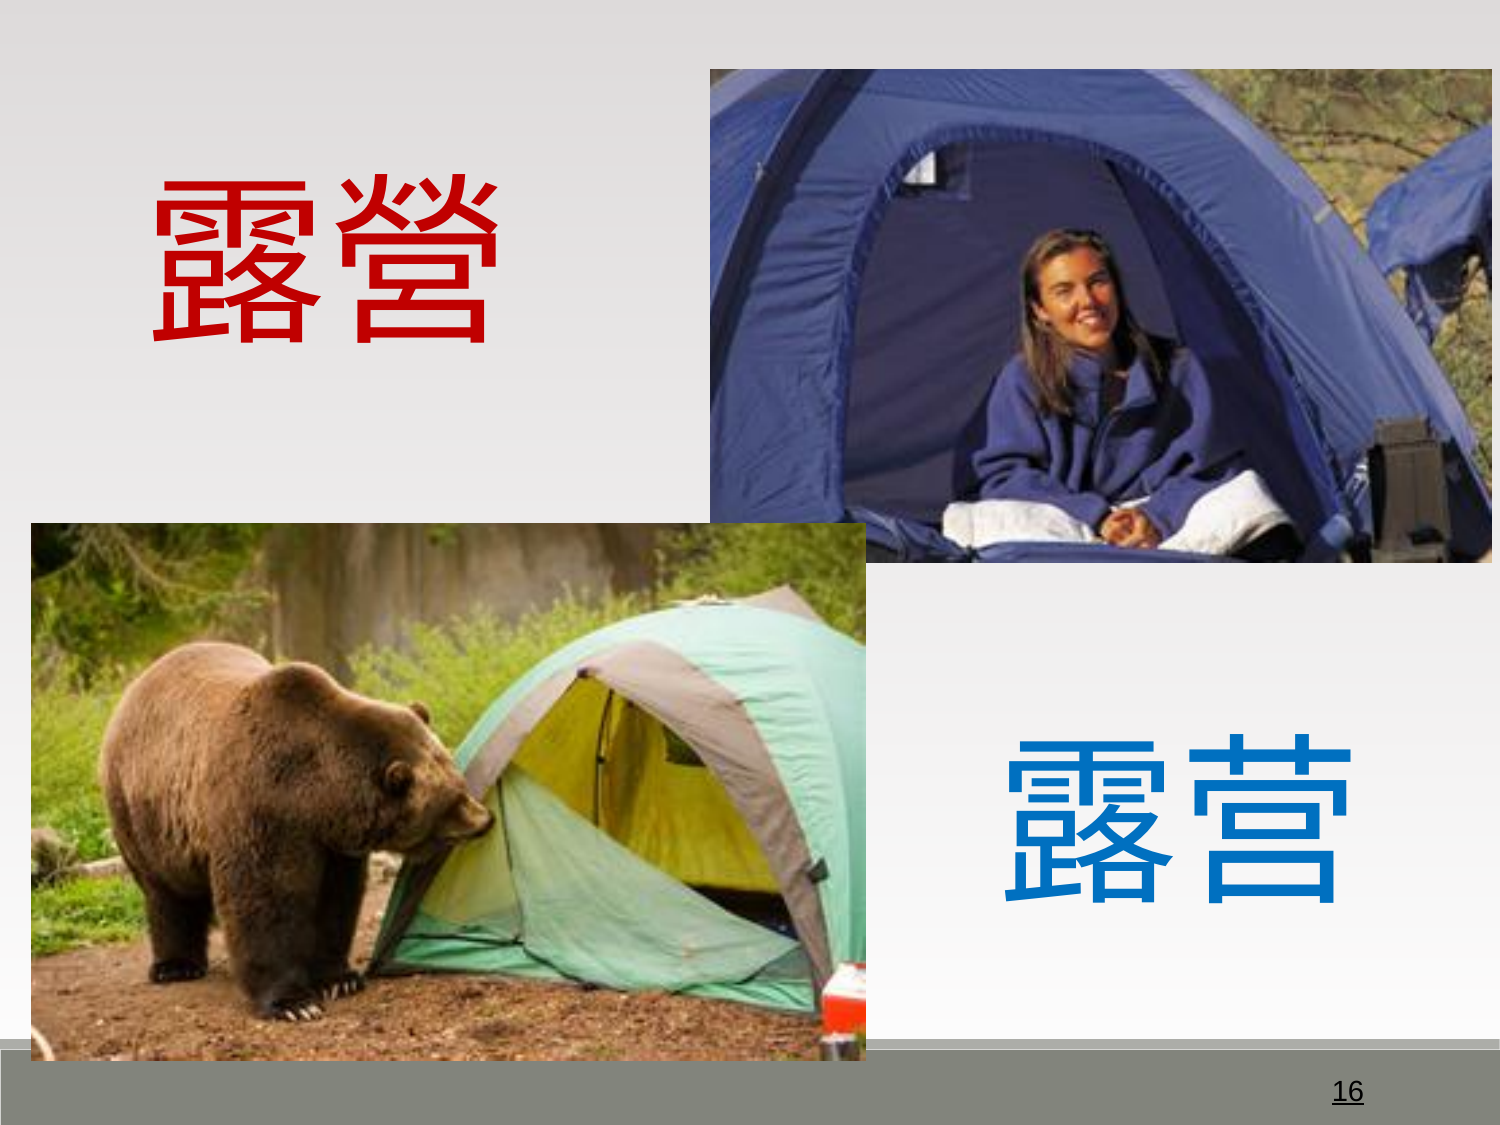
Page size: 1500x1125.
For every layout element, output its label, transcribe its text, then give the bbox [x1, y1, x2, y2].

text_box 露營 [129, 137, 526, 373]
picture [30, 68, 1492, 1062]
slide_number 16 [1217, 1059, 1380, 1120]
text_box 露营 [980, 697, 1378, 933]
